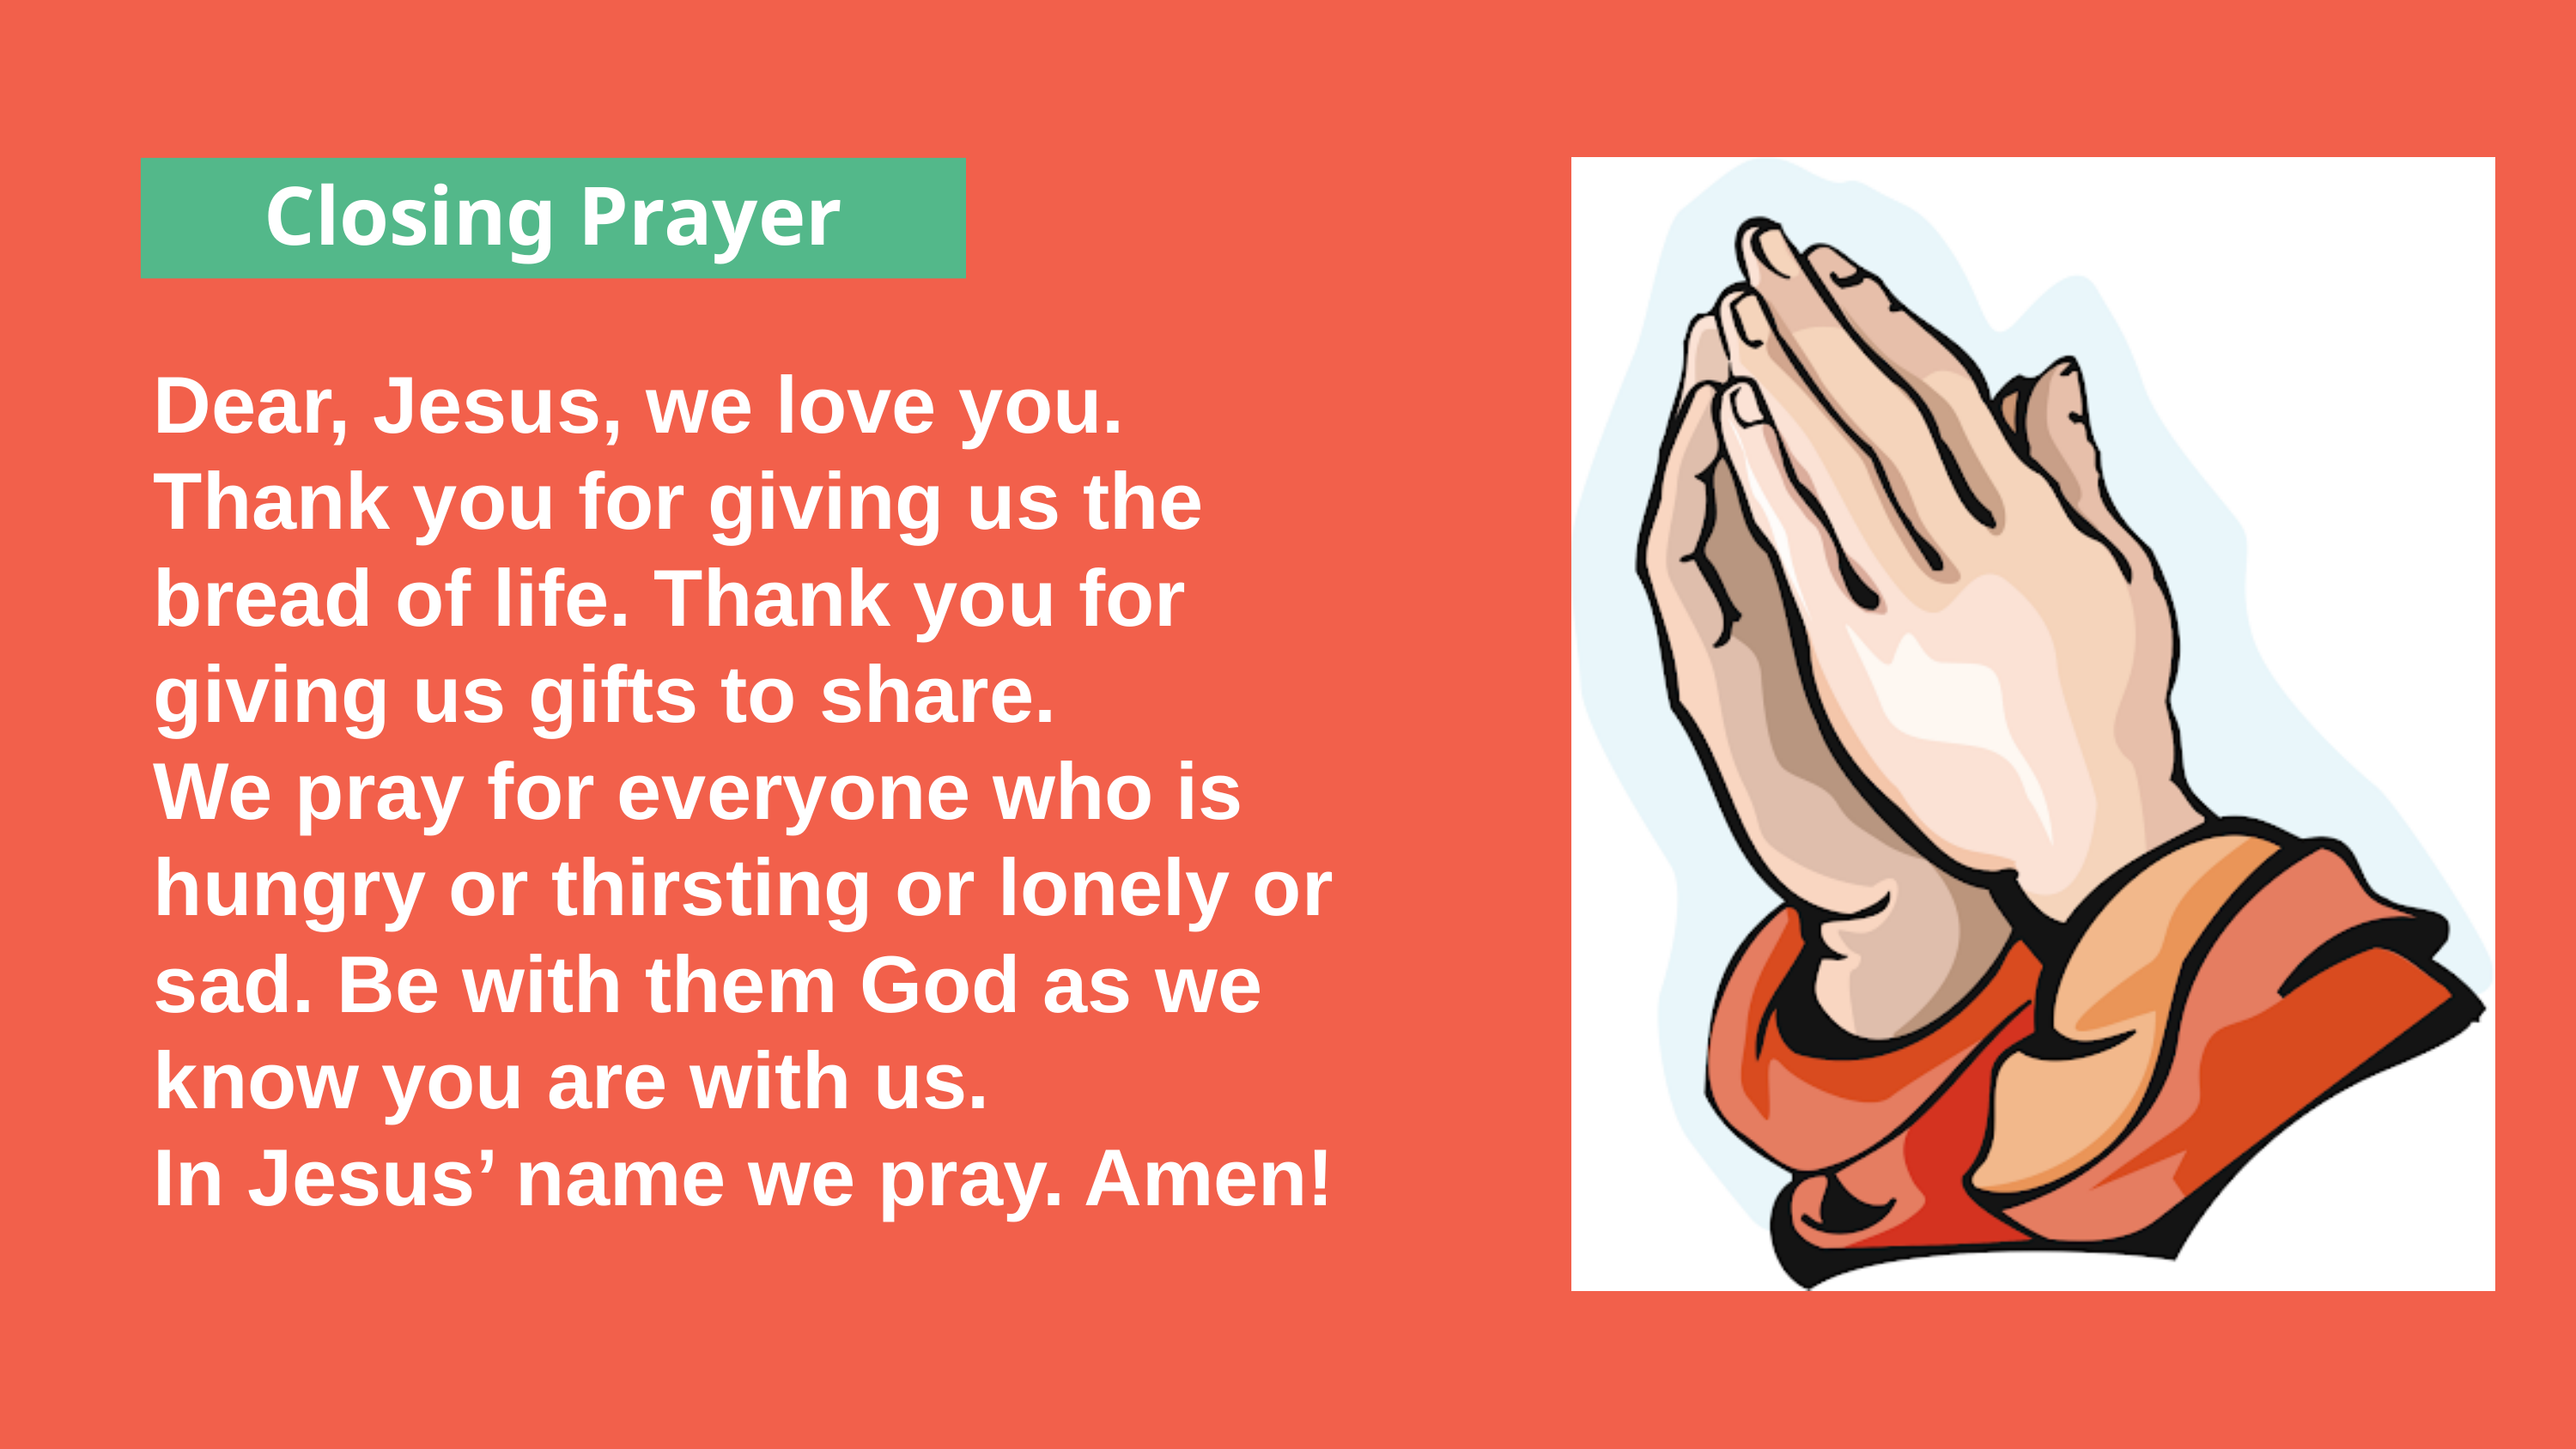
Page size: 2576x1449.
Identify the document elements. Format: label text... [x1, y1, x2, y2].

text_box Closing Prayer [140, 157, 966, 279]
picture [1571, 157, 2495, 1291]
text_box Dear, Jesus, we love you. Thank you for giving us the bread of life. Thank you for giving us gifts to share. We pray for everyone who is hungry or thirsting or lonely or sad. Be with them God as we know you are with us. In Jesus’ name we pray. Amen! [140, 346, 1406, 1228]
